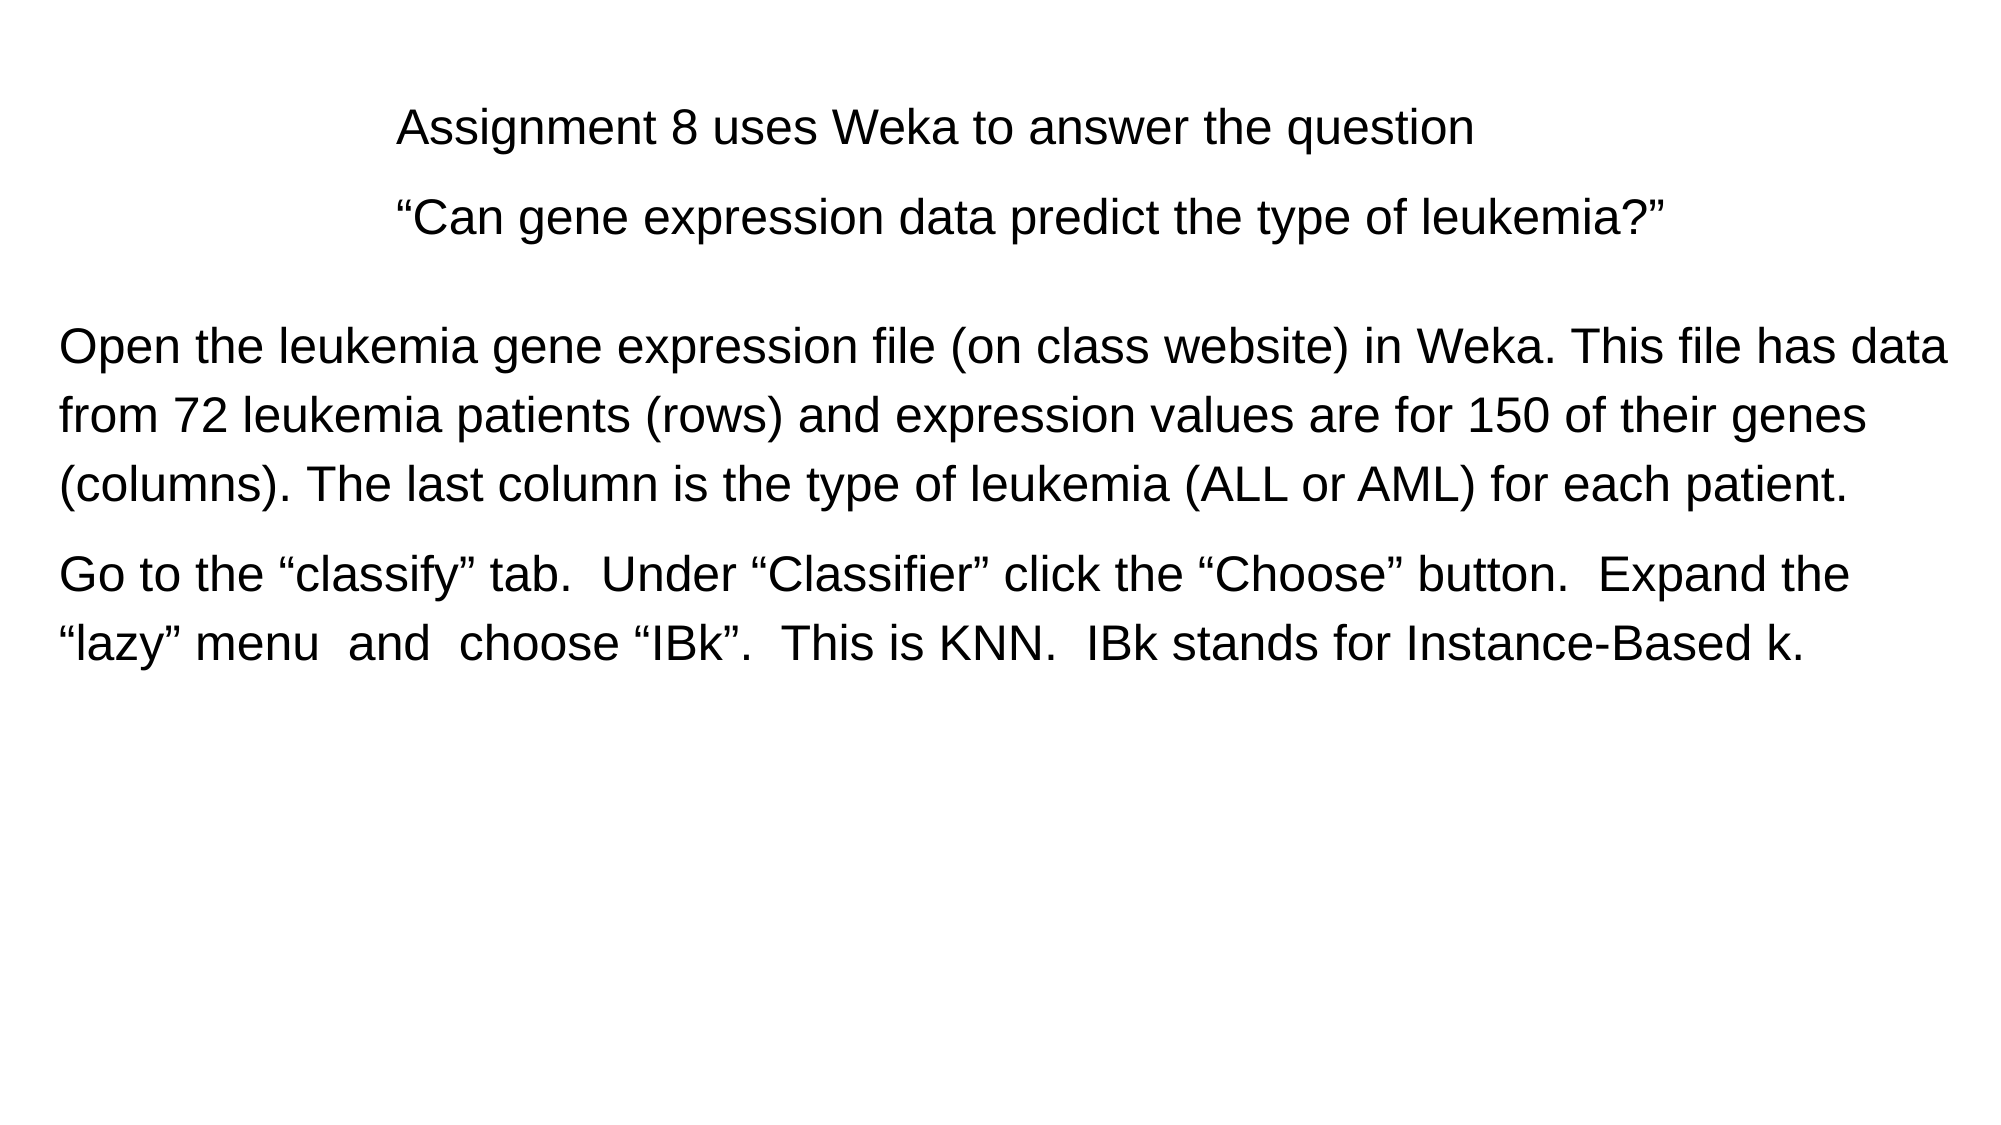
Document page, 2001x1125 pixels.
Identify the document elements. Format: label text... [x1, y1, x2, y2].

text_box Open the leukemia gene expression file (on class website) in Weka. This file has data from 72 leukemia patients (rows) and expression values are for 150 of their genes (columns). The last column is the type of leukemia (ALL or AML) for each patient. Go to the “classify” tab. Under “Classifier” click the “Choose” button. Expand the “lazy” menu and choose “IBk”. This is KNN. IBk stands for Instance-Based k. [44, 297, 1977, 678]
text_box Assignment 8 uses Weka to answer the question “Can gene expression data predict the type of leukemia?” [381, 78, 1682, 253]
